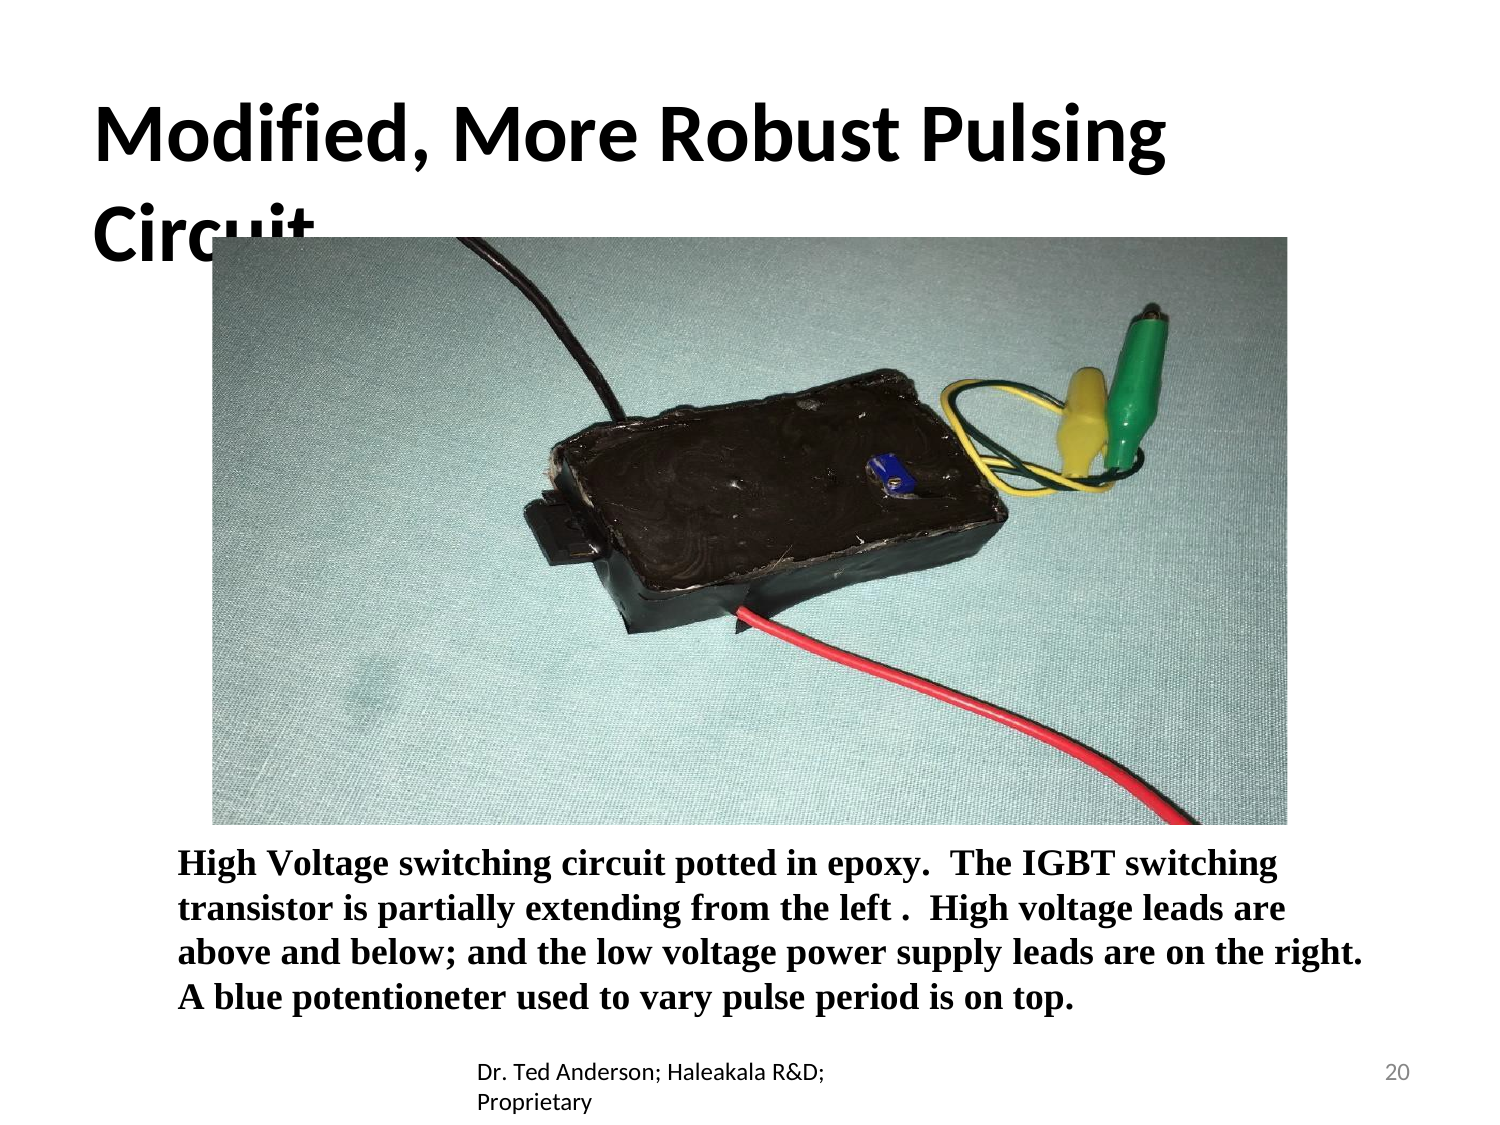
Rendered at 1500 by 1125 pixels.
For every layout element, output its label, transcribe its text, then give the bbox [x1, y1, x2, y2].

text_box 20 [1380, 1055, 1414, 1089]
text_box Dr. Ted Anderson; Haleakala R&D; Proprietary [474, 1055, 941, 1089]
text_box High Voltage switching circuit potted in epoxy. The IGBT switching transistor is partially extending from the left . High voltage leads are above and below; and the low voltage power supply leads are on the right. A blue potentioneter used to vary pulse period is on top. [175, 839, 1383, 1021]
text_box [212, 237, 1288, 825]
title Modified, More Robust Pulsing Circuit [91, 33, 1409, 297]
